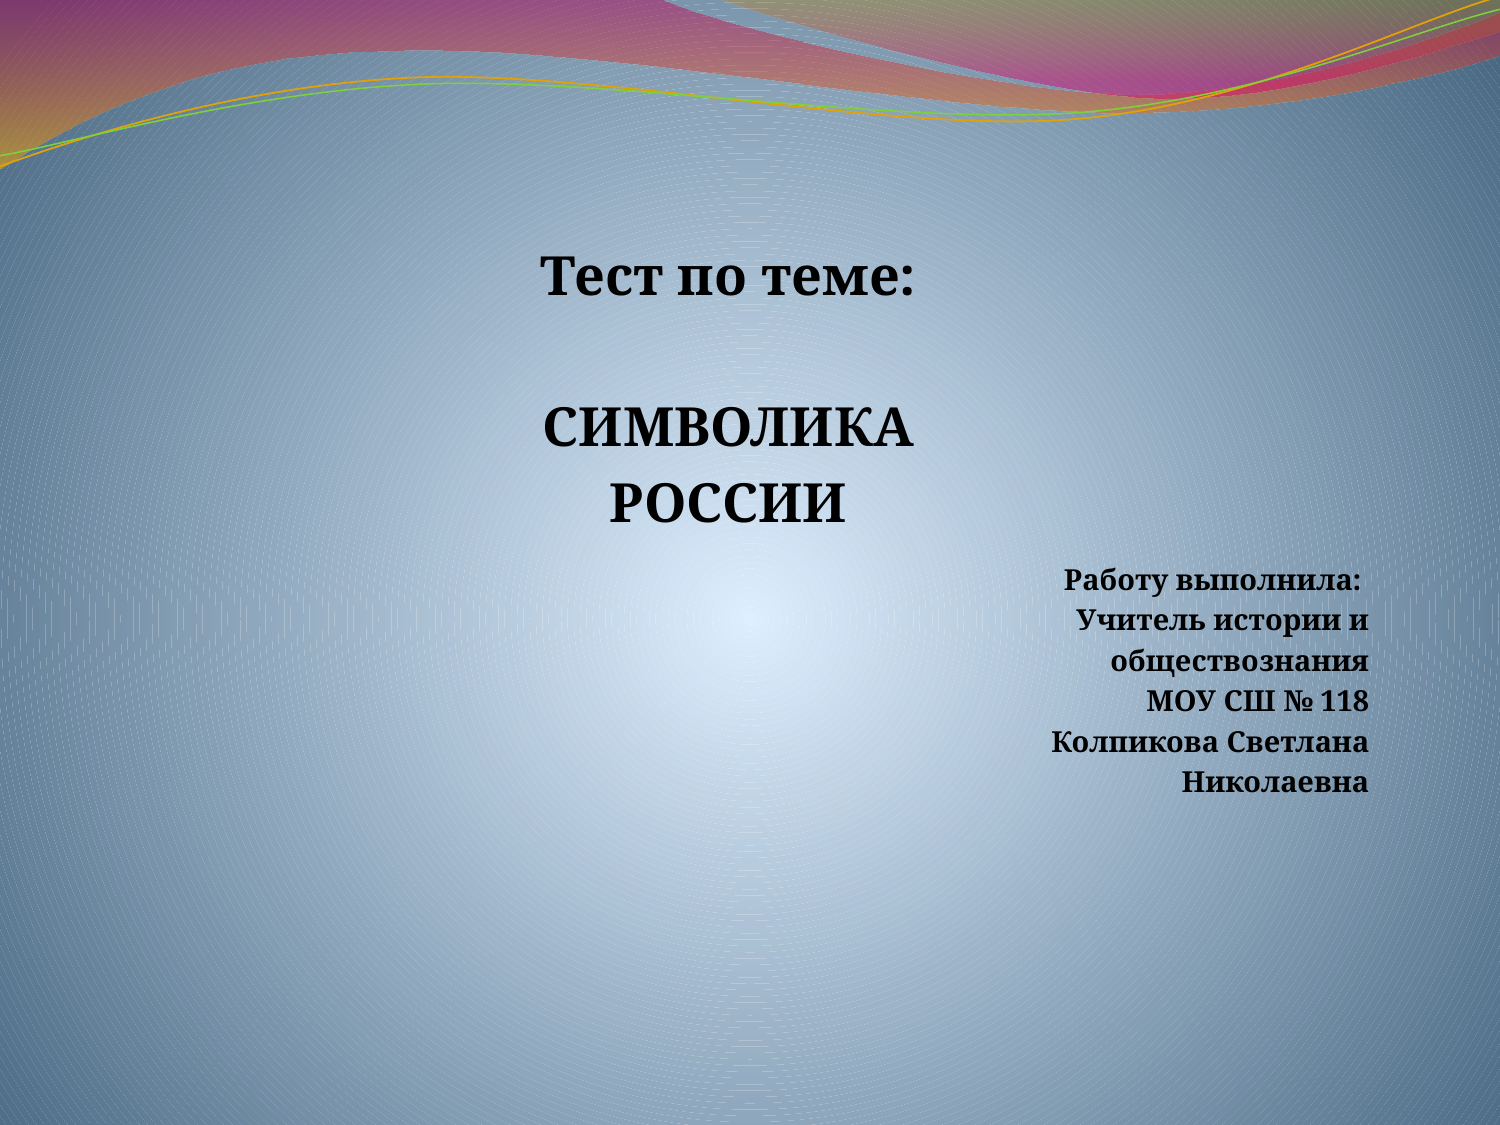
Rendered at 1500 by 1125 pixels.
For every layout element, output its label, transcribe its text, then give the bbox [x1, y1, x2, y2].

subtitle Тест по теме: СИМВОЛИКА РОССИИ Работу выполнила: Учитель истории и обществознания МОУ СШ № 118 Колпикова Светлана Николаевна [87, 234, 1376, 818]
title [87, 224, 1376, 234]
